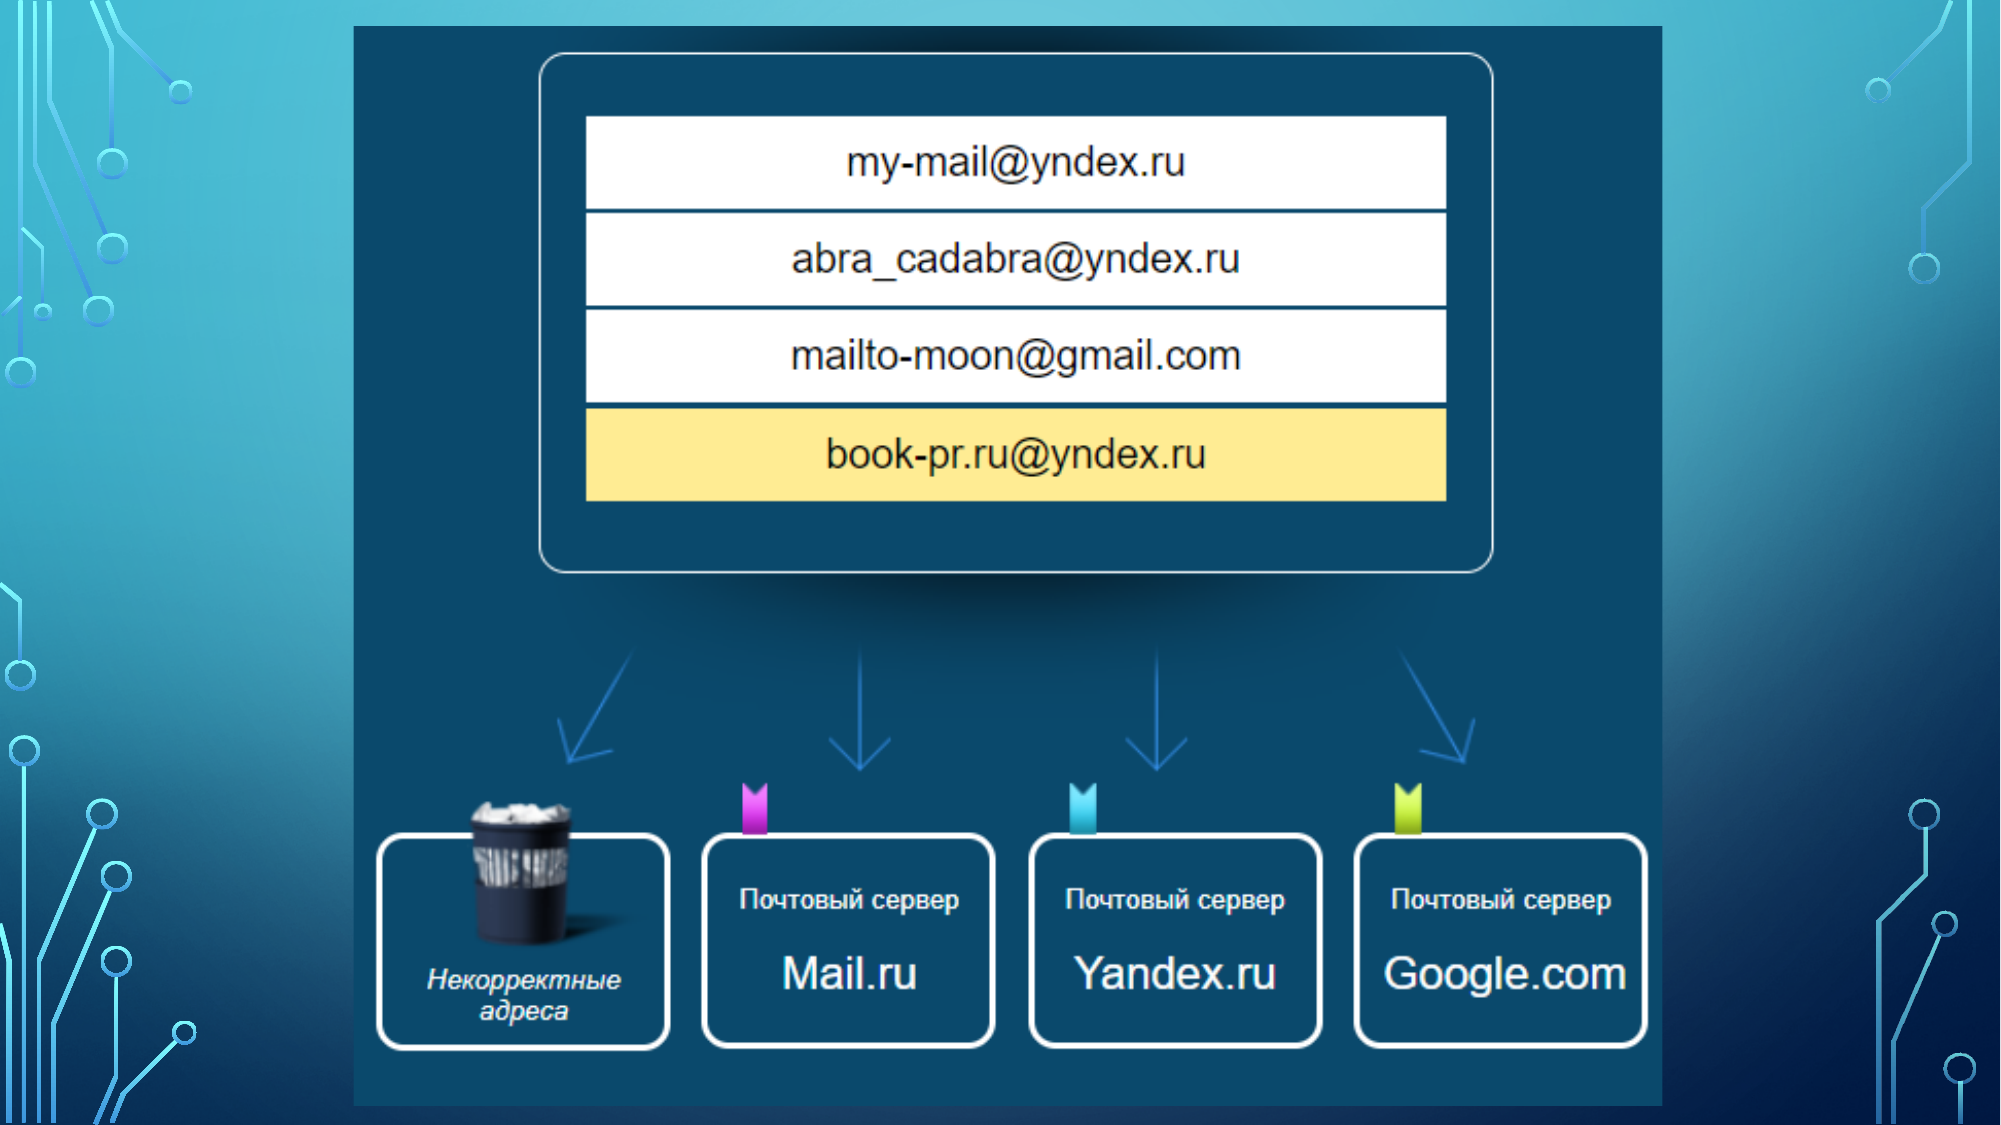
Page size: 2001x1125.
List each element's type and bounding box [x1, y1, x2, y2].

picture [353, 26, 1663, 1107]
